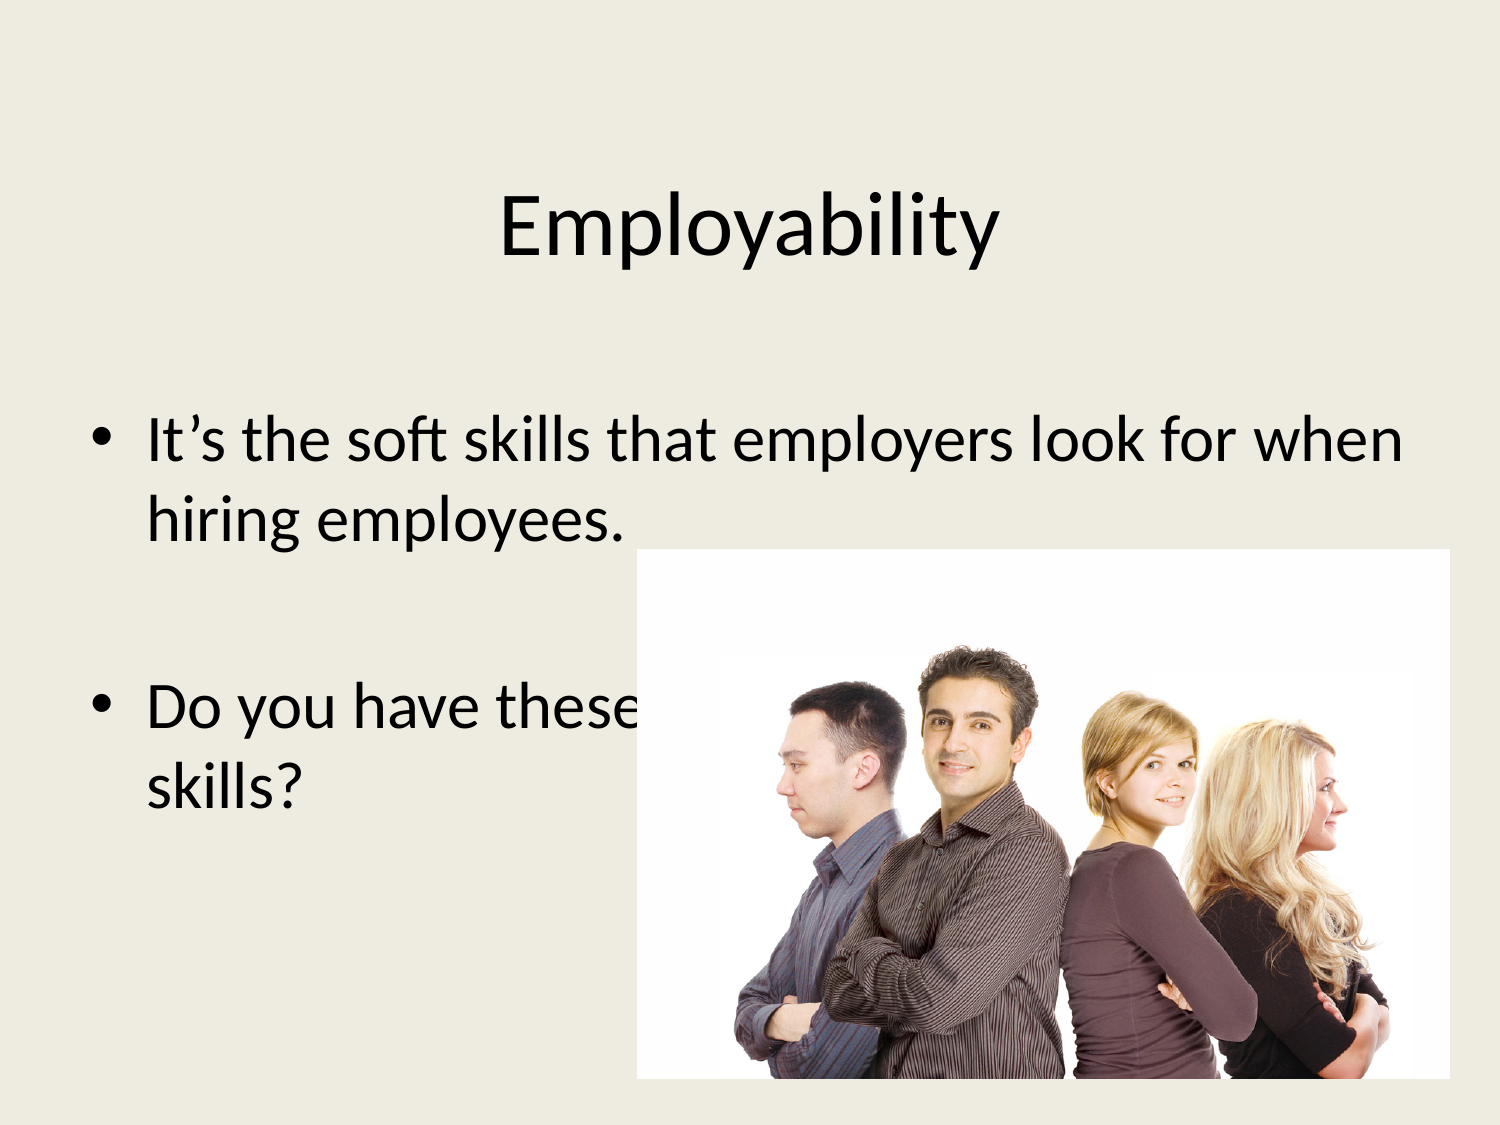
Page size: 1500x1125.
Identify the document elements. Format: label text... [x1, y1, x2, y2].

title Employability [75, 125, 1425, 313]
picture [637, 549, 1451, 1079]
list It’s the soft skills that employers look for when hiring employees. Do you have these skills? [75, 387, 1438, 975]
